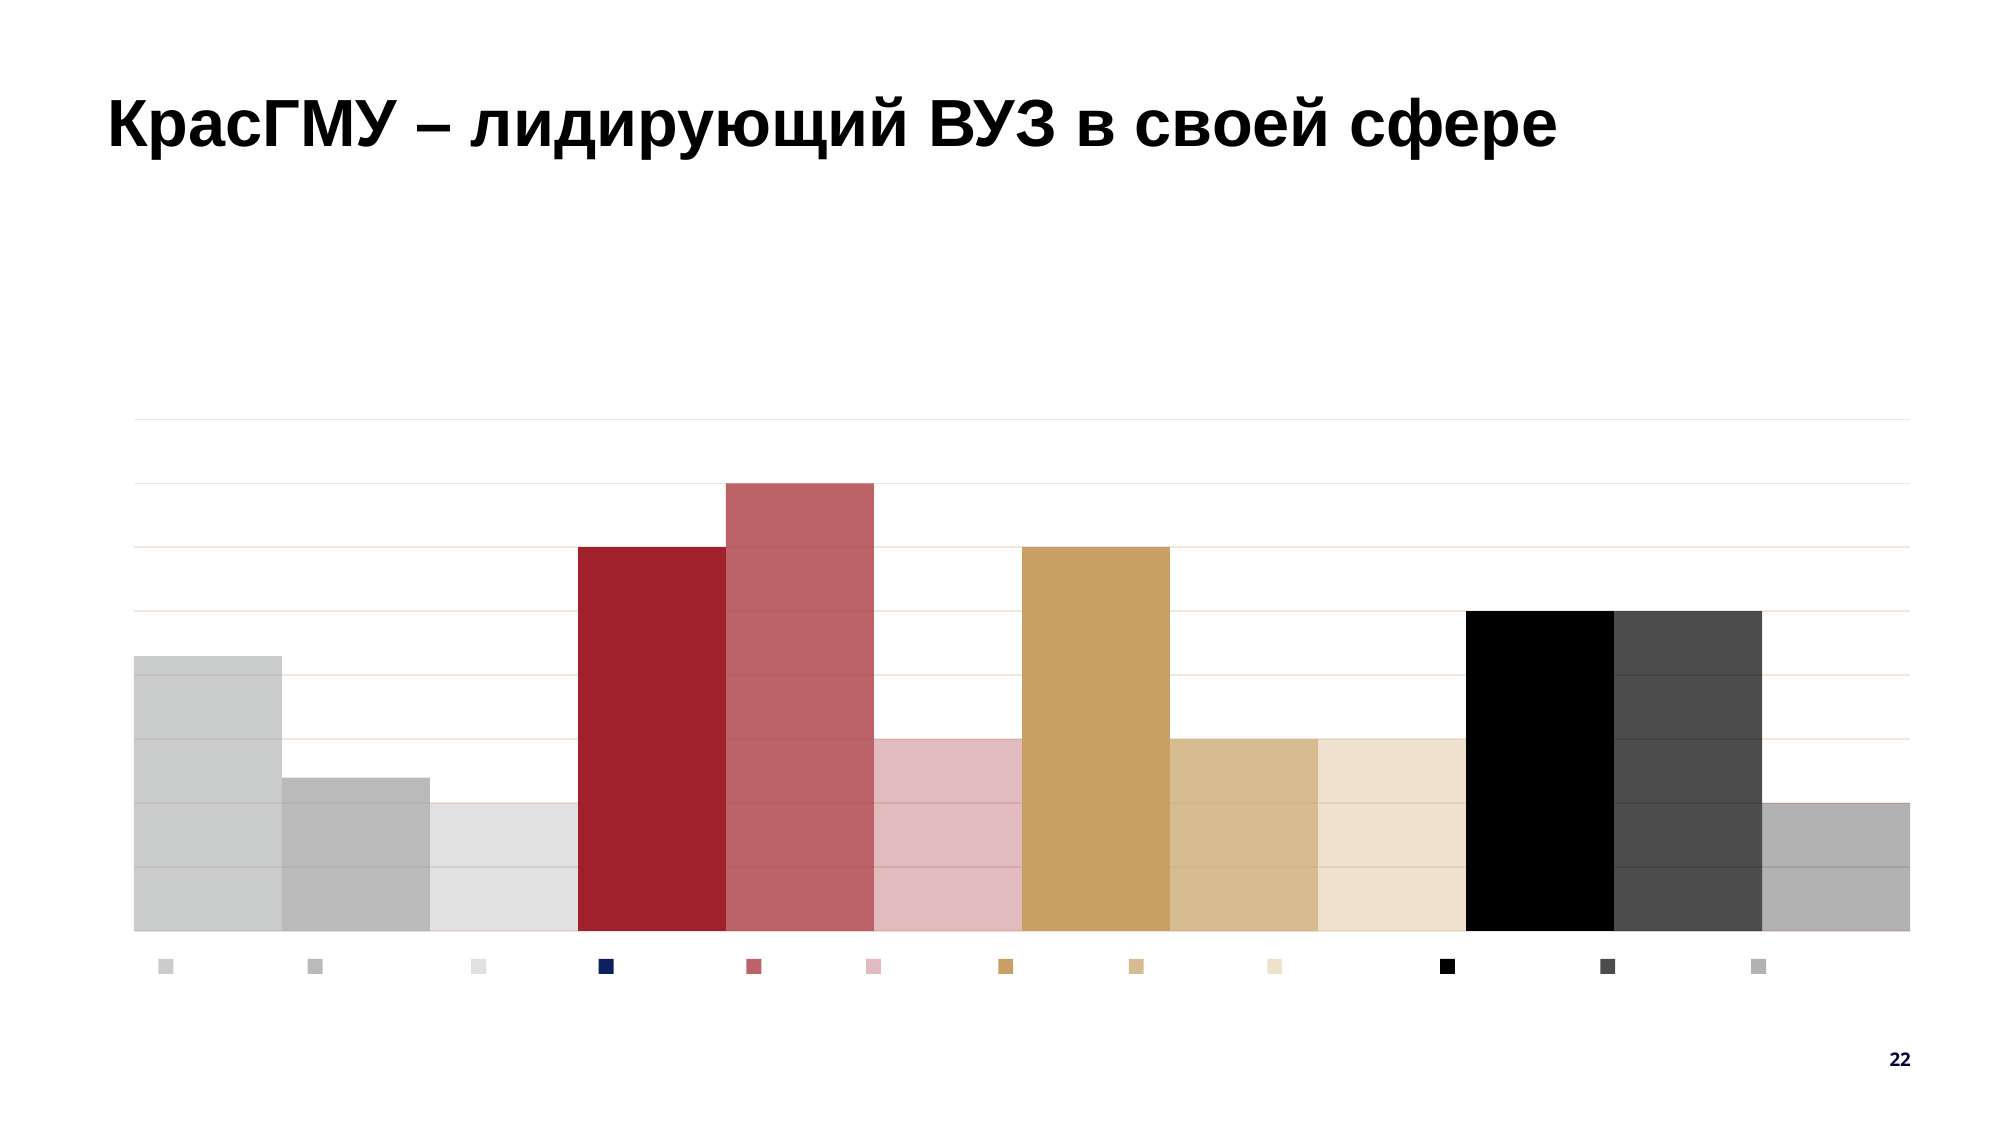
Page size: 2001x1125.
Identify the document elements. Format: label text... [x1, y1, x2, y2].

text_box КрасГМУ – лидирующий ВУЗ в своей сфере [107, 94, 1730, 225]
slide_number 22 [1862, 1038, 1912, 1083]
chart [90, 402, 1912, 988]
